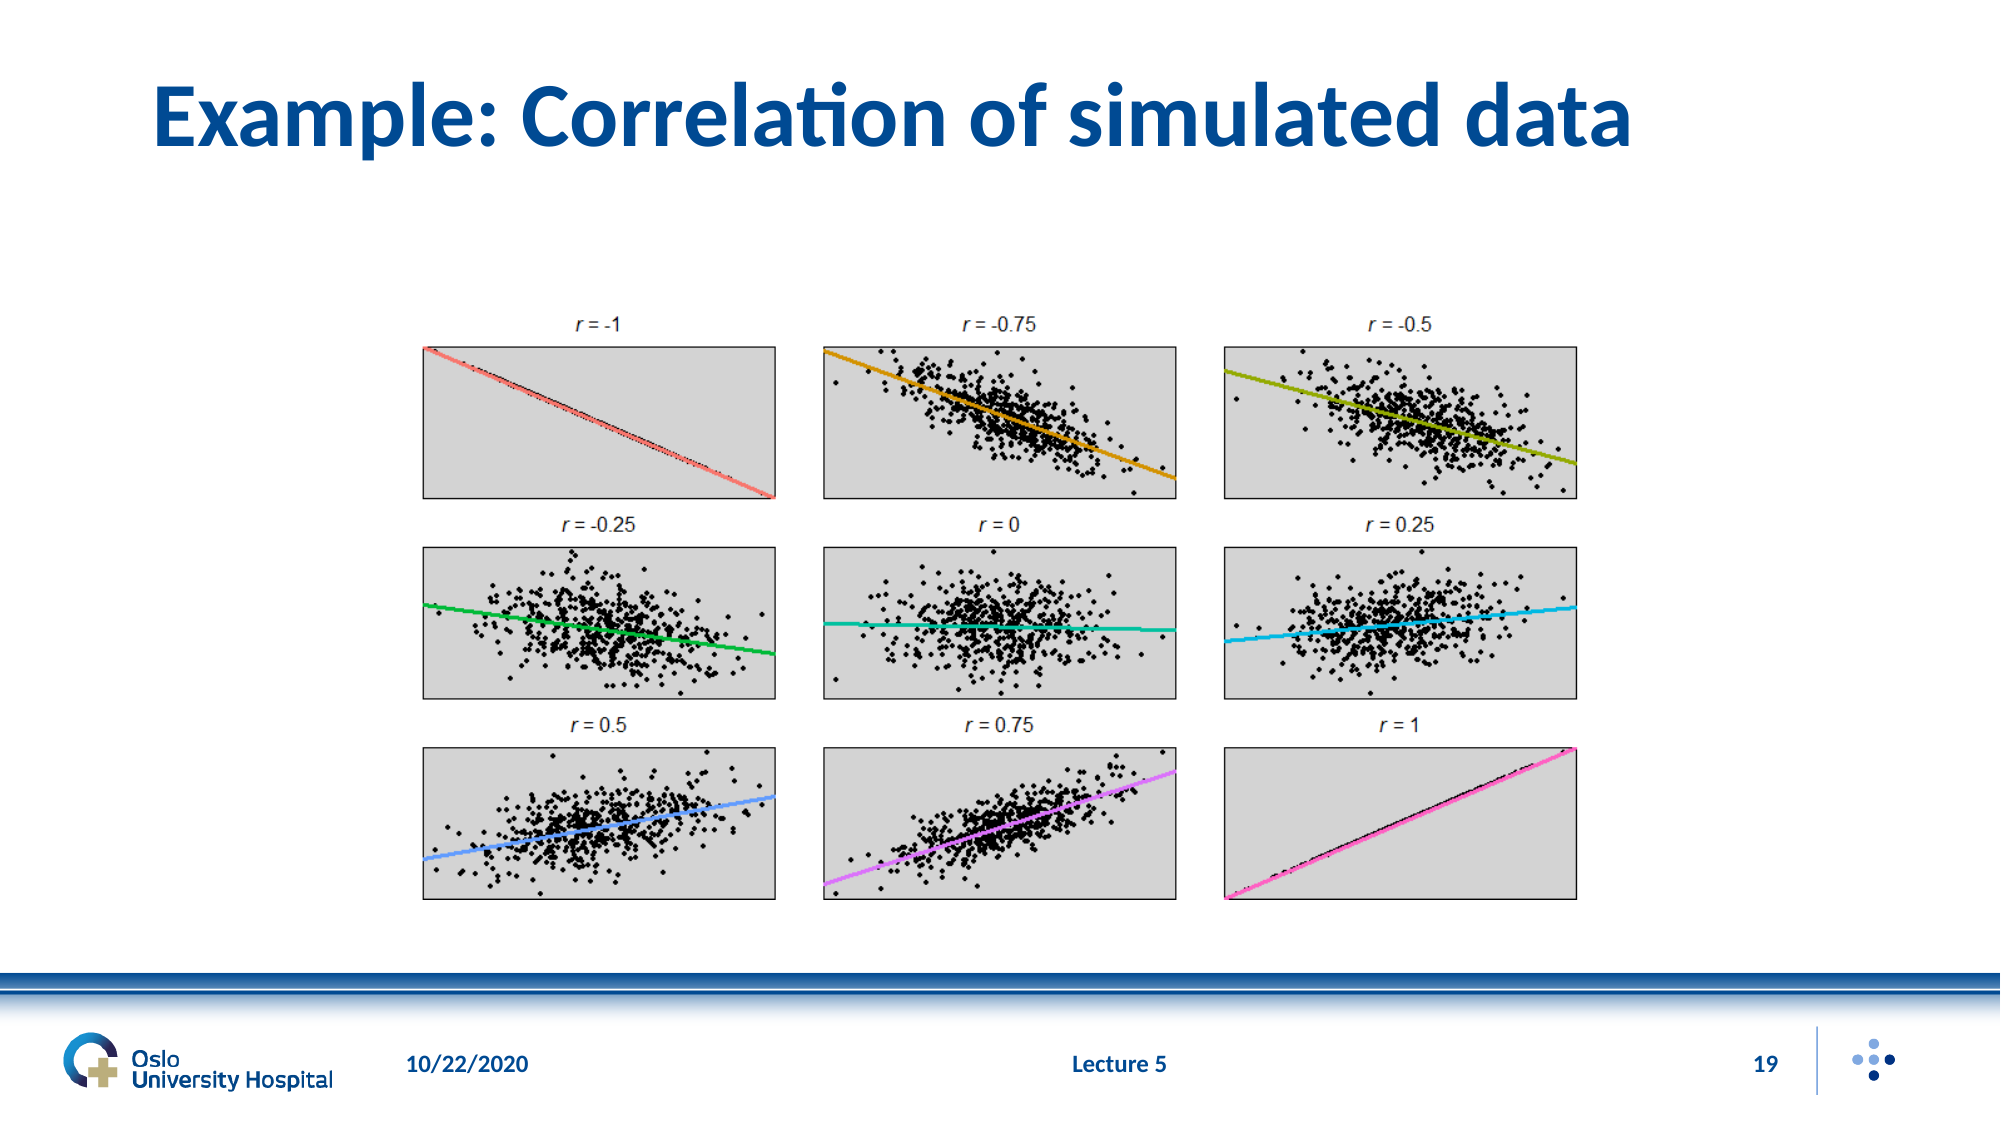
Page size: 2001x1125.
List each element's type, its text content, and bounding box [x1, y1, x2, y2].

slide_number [390, 1032, 588, 1093]
slide_number 19 [1652, 1032, 1794, 1093]
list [399, 299, 1601, 900]
title Example: Correlation of simulated data [137, 59, 1863, 278]
footer Lecture 5 [610, 1032, 1630, 1093]
picture [0, 0, 2001, 1125]
